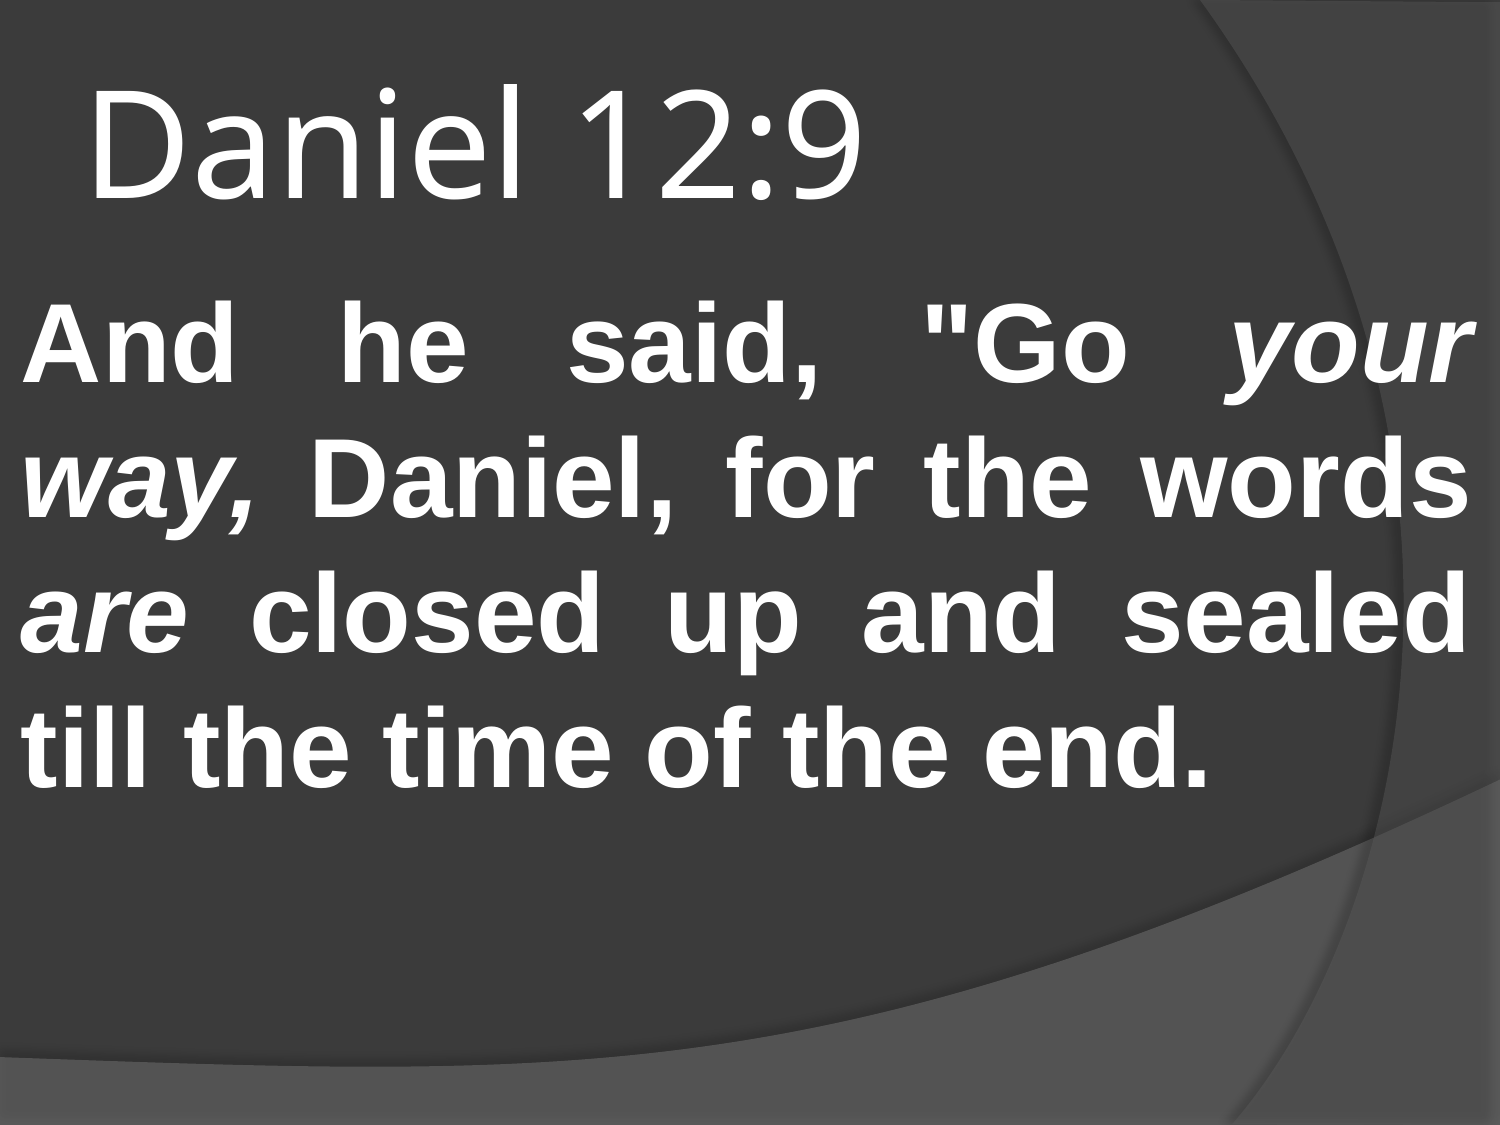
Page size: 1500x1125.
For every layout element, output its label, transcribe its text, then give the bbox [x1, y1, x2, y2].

list And he said, "Go your way, Daniel, for the words are closed up and sealed till the time of the end. [0, 262, 1488, 1113]
title Daniel 12:9 [75, 45, 1300, 233]
